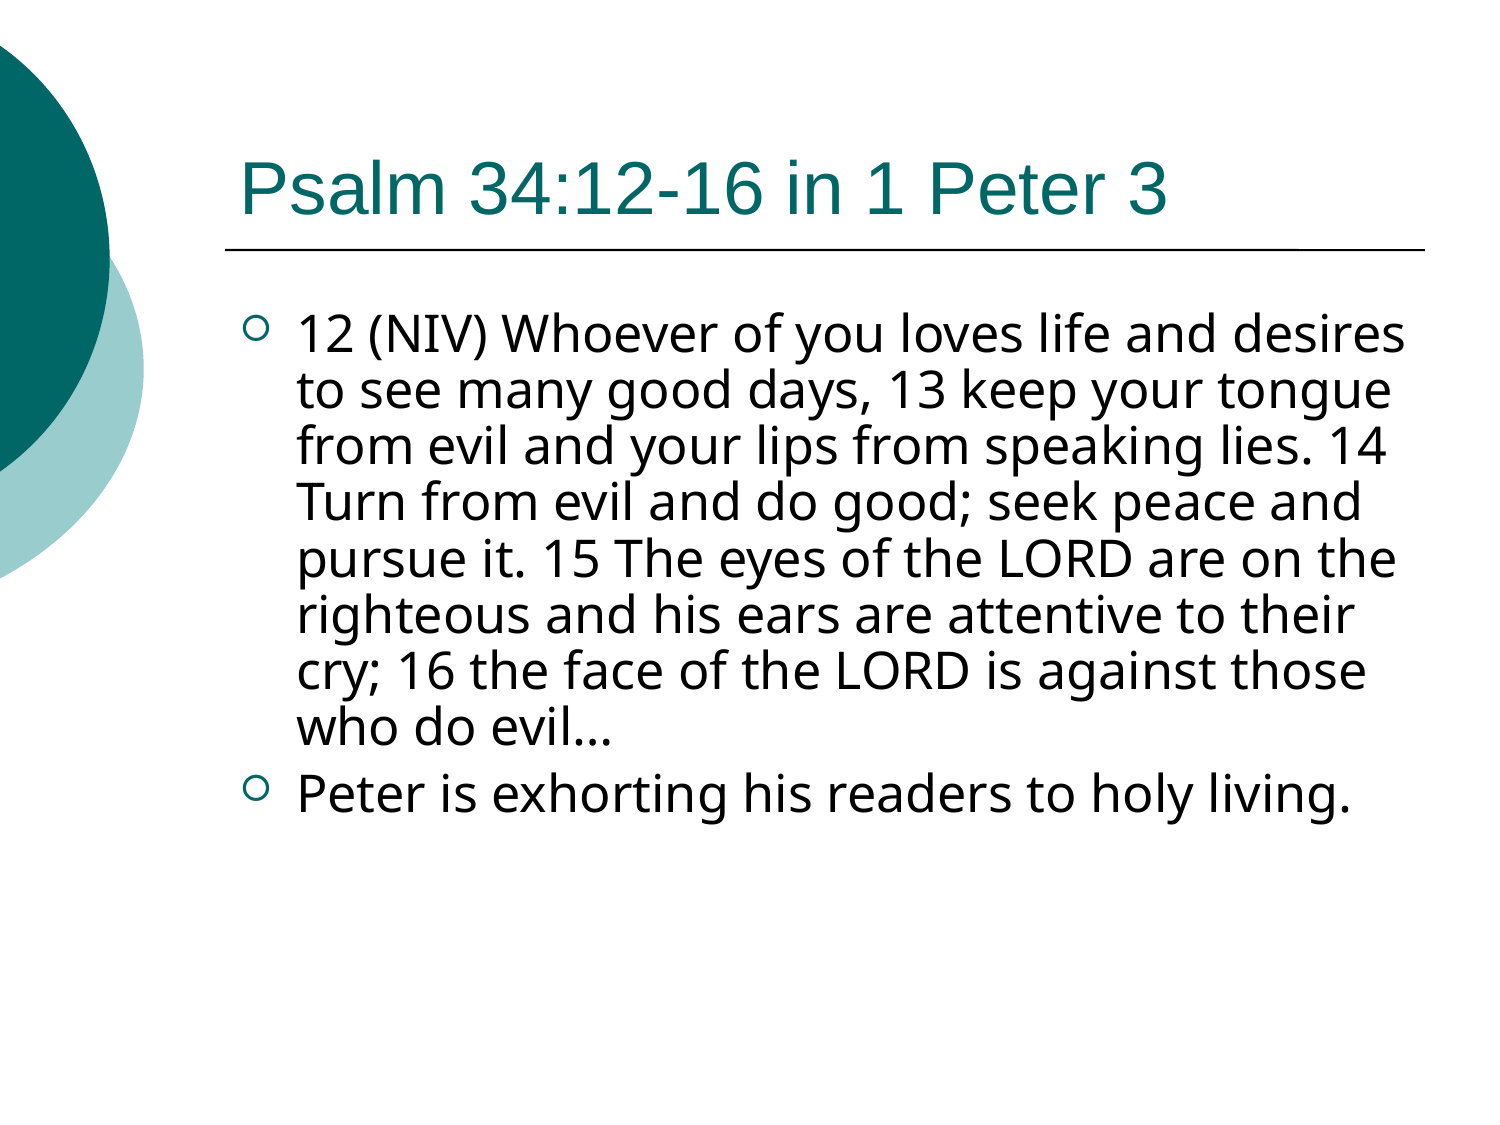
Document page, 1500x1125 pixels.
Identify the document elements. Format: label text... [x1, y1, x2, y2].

list 12 (NIV) Whoever of you loves life and desires to see many good days, 13 keep your tongue from evil and your lips from speaking lies. 14 Turn from evil and do good; seek peace and pursue it. 15 The eyes of the LORD are on the righteous and his ears are attentive to their cry; 16 the face of the LORD is against those who do evil… Peter is exhorting his readers to holy living. [224, 299, 1425, 975]
title Psalm 34:12-16 in 1 Peter 3 [224, 49, 1425, 237]
